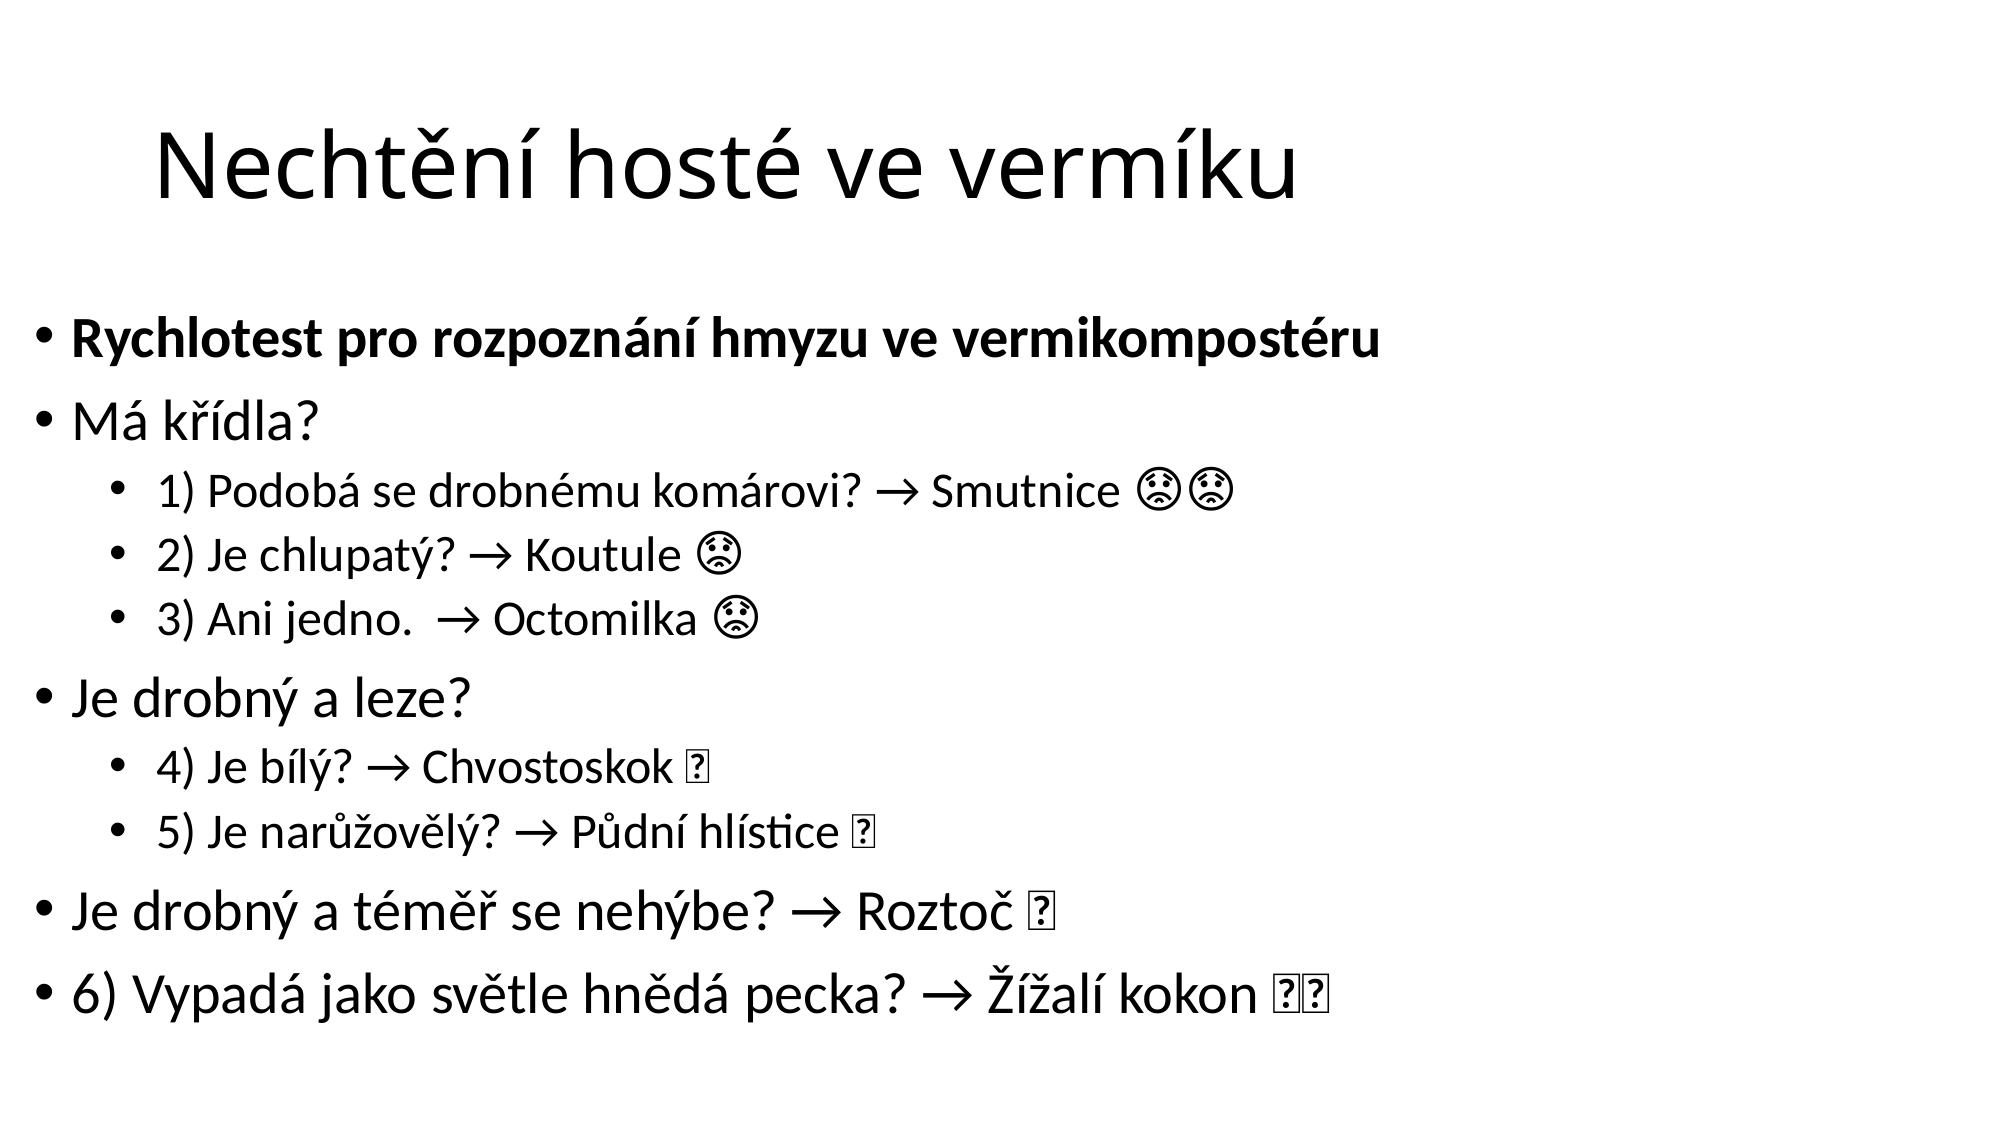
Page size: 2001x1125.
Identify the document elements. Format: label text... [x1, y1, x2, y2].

title Nechtění hosté ve vermíku [137, 59, 1863, 278]
list Rychlotest pro rozpoznání hmyzu ve vermikompostéru Má křídla? 1) Podobá se drobnému komárovi? → Smutnice 😟😟 2) Je chlupatý? → Koutule 😟 3) Ani jedno. → Octomilka 😟 Je drobný a leze? 4) Je bílý? → Chvostoskok 🙂 5) Je narůžovělý? → Půdní hlístice 🙂 Je drobný a téměř se nehýbe? → Roztoč 🙂 6) Vypadá jako světle hnědá pecka? → Žížalí kokon 🙂🙂 [19, 299, 2000, 1093]
